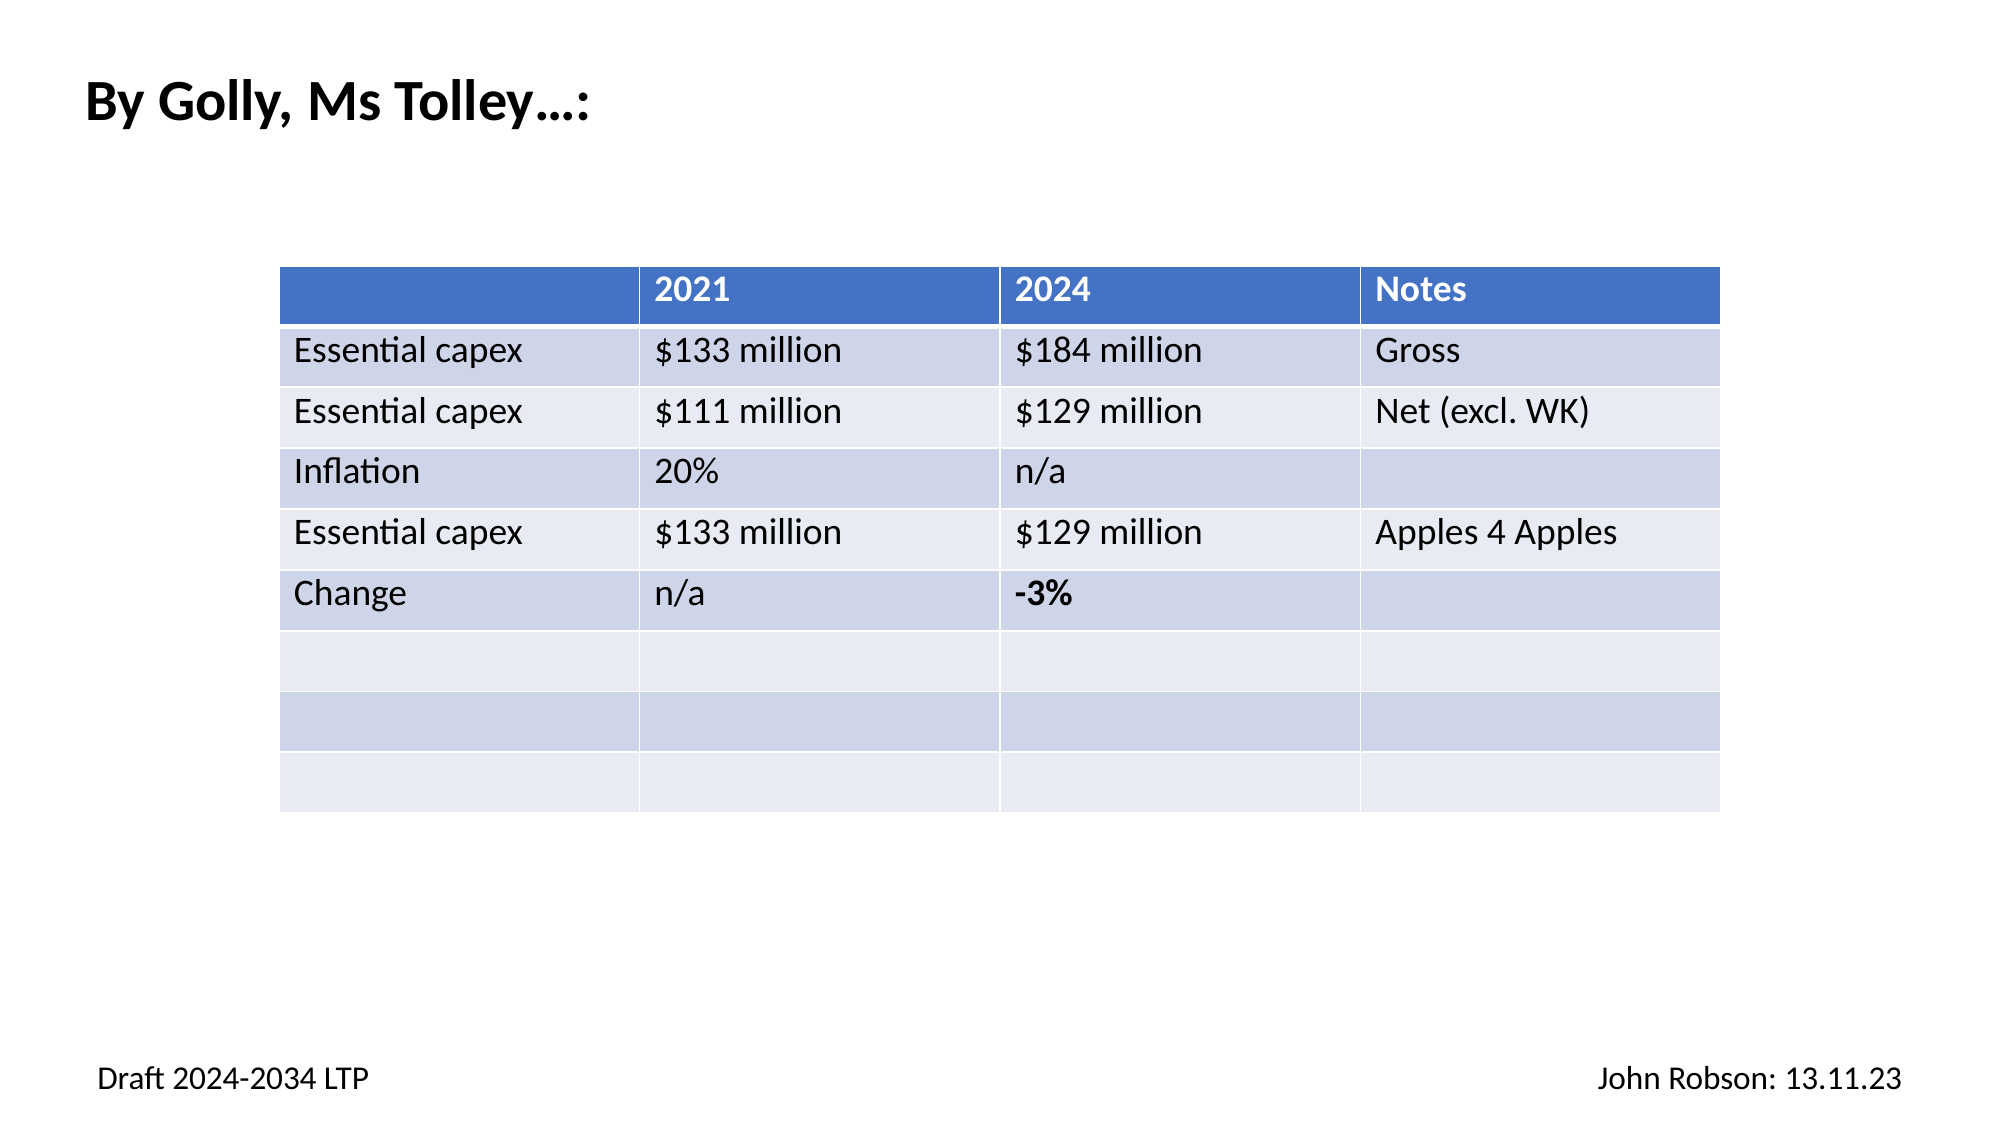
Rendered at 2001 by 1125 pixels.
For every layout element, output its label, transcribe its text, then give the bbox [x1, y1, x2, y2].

table_cell Inflation [280, 449, 639, 508]
table_cell $184 million [1001, 329, 1360, 386]
table_cell [640, 632, 999, 691]
table_cell Essential capex [280, 388, 639, 447]
table_cell [640, 753, 999, 812]
table_cell [1001, 692, 1360, 751]
table_header 2024 [1001, 267, 1360, 324]
table_cell [1361, 449, 1720, 508]
table_cell [1361, 753, 1720, 812]
table_cell $129 million [1001, 388, 1360, 447]
table_cell Gross [1361, 329, 1720, 386]
table_cell Net (excl. WK) [1361, 388, 1720, 447]
table_header Notes [1361, 267, 1720, 324]
table_cell [1361, 632, 1720, 691]
table_cell n/a [1001, 449, 1360, 508]
table_cell $133 million [640, 510, 999, 569]
table_cell Essential capex [280, 510, 639, 569]
table_cell Essential capex [280, 329, 639, 386]
table_cell Apples 4 Apples [1361, 510, 1720, 569]
table_cell [1361, 692, 1720, 751]
table_cell [280, 632, 639, 691]
table_cell Change [280, 571, 639, 630]
table_cell $111 million [640, 388, 999, 447]
table_cell $133 million [640, 329, 999, 386]
table_cell [1361, 571, 1720, 630]
table_cell -3% [1001, 571, 1360, 630]
table_cell [280, 753, 639, 812]
table_cell $129 million [1001, 510, 1360, 569]
table_cell 20% [640, 449, 999, 508]
table_header [280, 267, 639, 324]
text_box John Robson: 13.11.23 [1583, 1048, 1918, 1104]
table_cell n/a [640, 571, 999, 630]
table_cell [1001, 632, 1360, 691]
table_cell [1001, 753, 1360, 812]
table_cell [640, 692, 999, 751]
text_box Draft 2024-2034 LTP [82, 1048, 385, 1104]
table_cell [280, 692, 639, 751]
text_box By Golly, Ms Tolley…: [70, 54, 607, 140]
table_header 2021 [640, 267, 999, 324]
